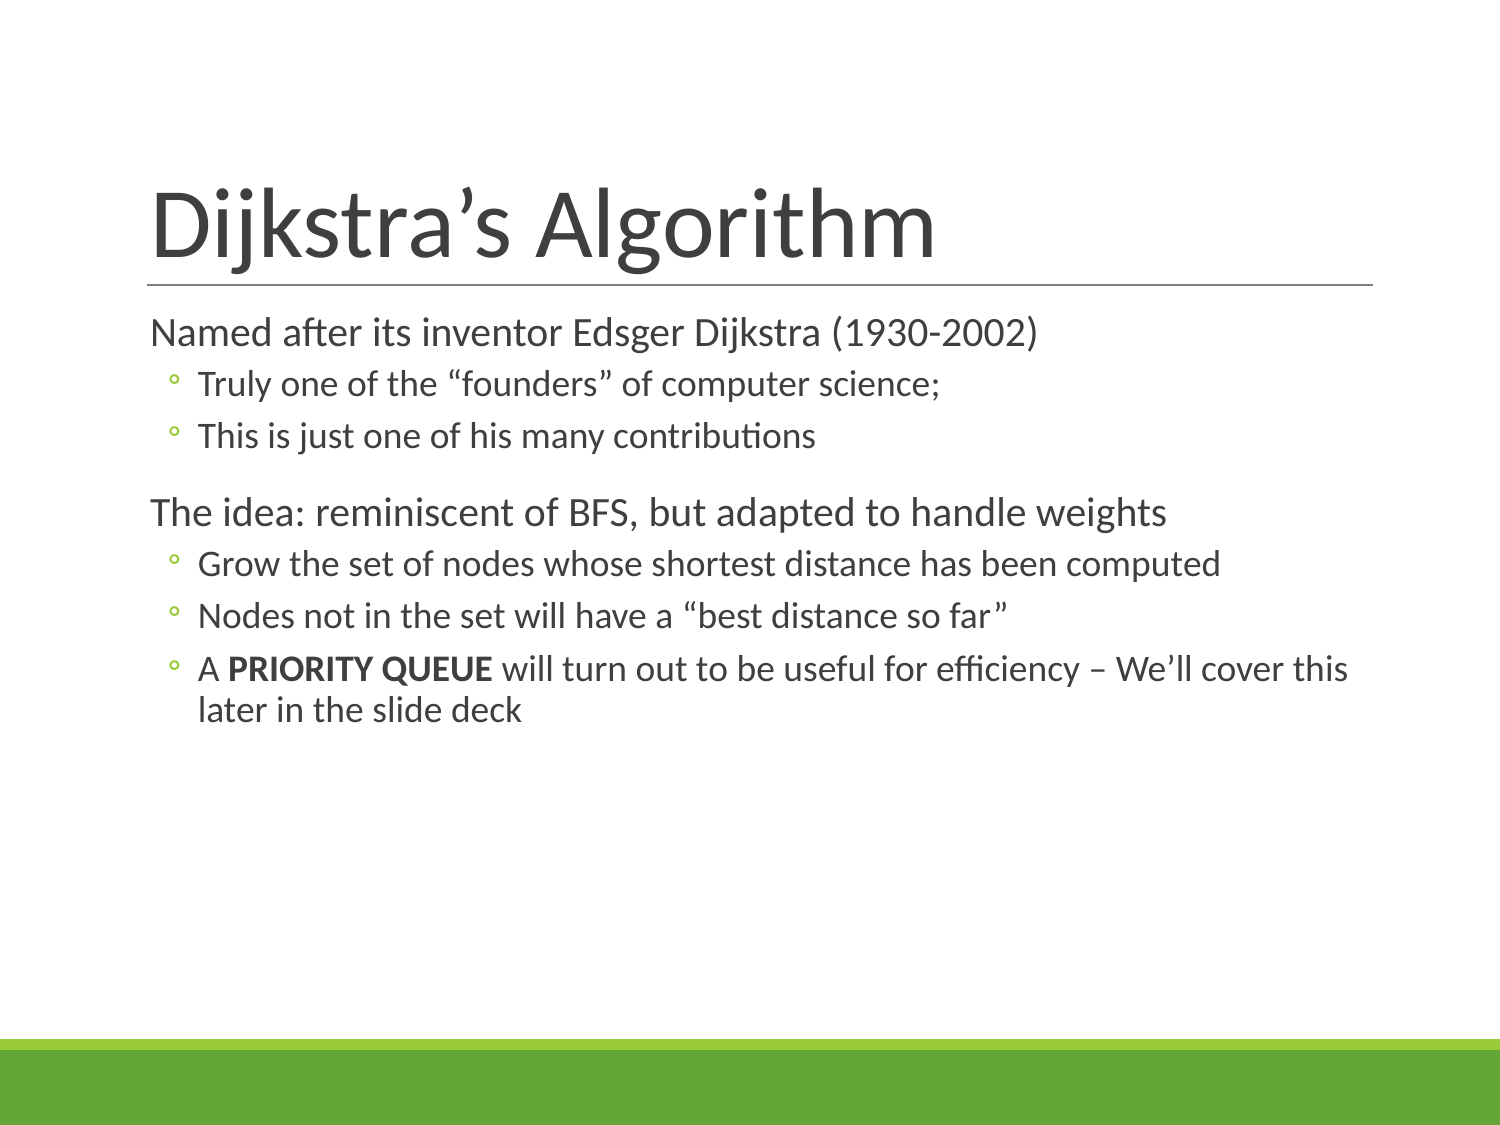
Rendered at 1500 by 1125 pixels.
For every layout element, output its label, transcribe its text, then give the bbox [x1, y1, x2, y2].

list Named after its inventor Edsger Dijkstra (1930-2002) Truly one of the “founders” of computer science; This is just one of his many contributions The idea: reminiscent of BFS, but adapted to handle weights Grow the set of nodes whose shortest distance has been computed Nodes not in the set will have a “best distance so far” A PRIORITY QUEUE will turn out to be useful for efficiency – We’ll cover this later in the slide deck [135, 302, 1373, 963]
title Dijkstra’s Algorithm [135, 47, 1373, 285]
